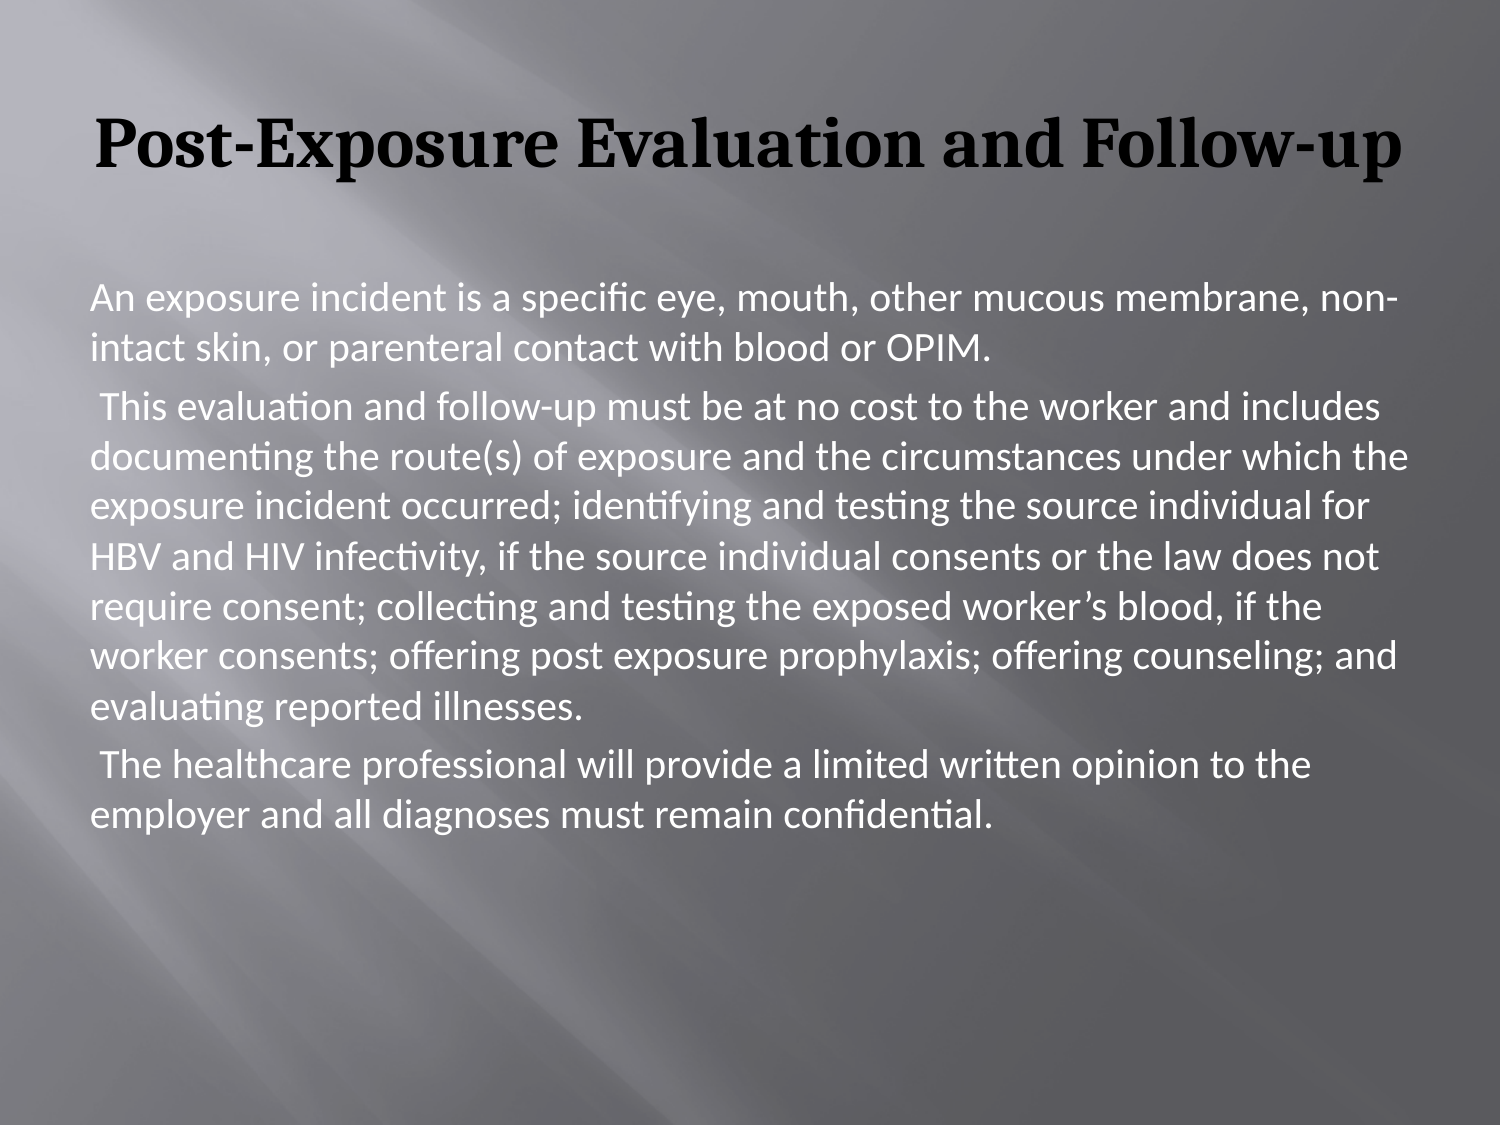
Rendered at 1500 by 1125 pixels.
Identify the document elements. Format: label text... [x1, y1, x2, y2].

title Post-Exposure Evaluation and Follow-up [75, 45, 1425, 233]
list An exposure incident is a specific eye, mouth, other mucous membrane, non-intact skin, or parenteral contact with blood or OPIM. This evaluation and follow-up must be at no cost to the worker and includes documenting the route(s) of exposure and the circumstances under which the exposure incident occurred; identifying and testing the source individual for HBV and HIV infectivity, if the source individual consents or the law does not require consent; collecting and testing the exposed worker’s blood, if the worker consents; offering post exposure prophylaxis; offering counseling; and evaluating reported illnesses. The healthcare professional will provide a limited written opinion to the employer and all diagnoses must remain confidential. [75, 262, 1425, 1035]
